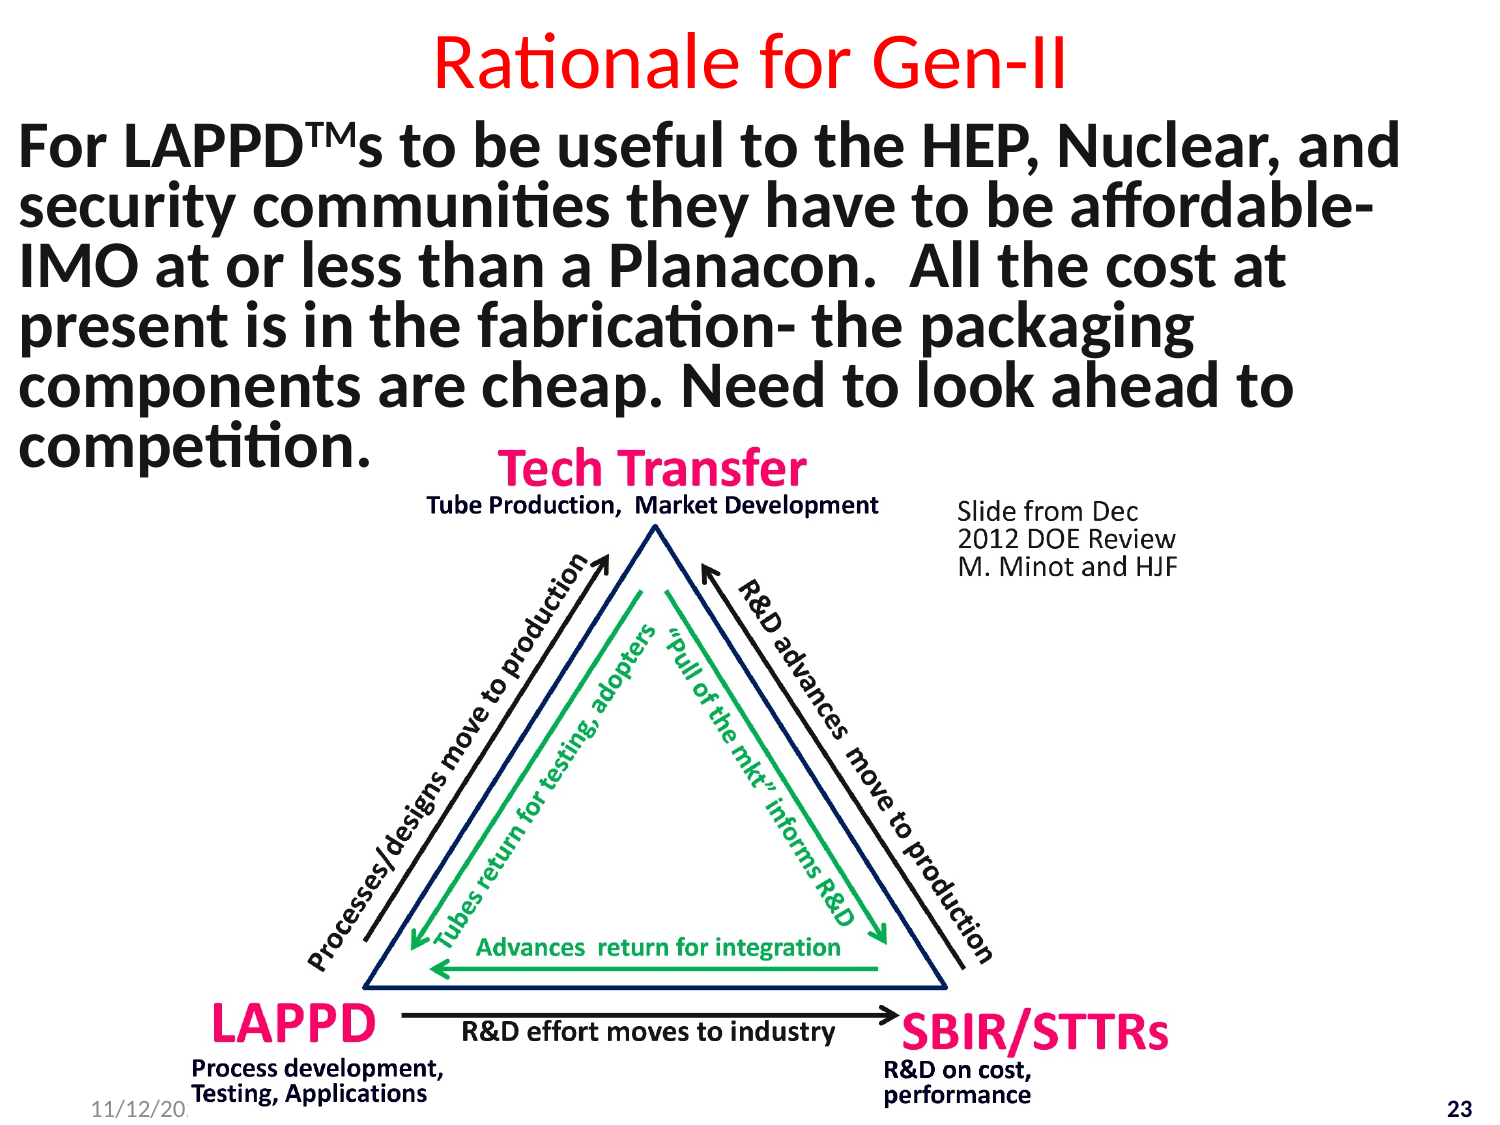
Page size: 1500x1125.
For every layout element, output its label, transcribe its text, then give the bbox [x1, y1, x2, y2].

slide_number 23 [1216, 1077, 1488, 1125]
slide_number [75, 1077, 182, 1125]
text_box For LAPPDTMs to be useful to the HEP, Nuclear, and security communities they have to be affordable- IMO at or less than a Planacon. All the cost at present is in the fabrication- the packaging components are cheap. Need to look ahead to competition. [3, 112, 1500, 487]
title Rationale for Gen-II [3, 0, 1500, 112]
picture [187, 432, 1213, 1125]
